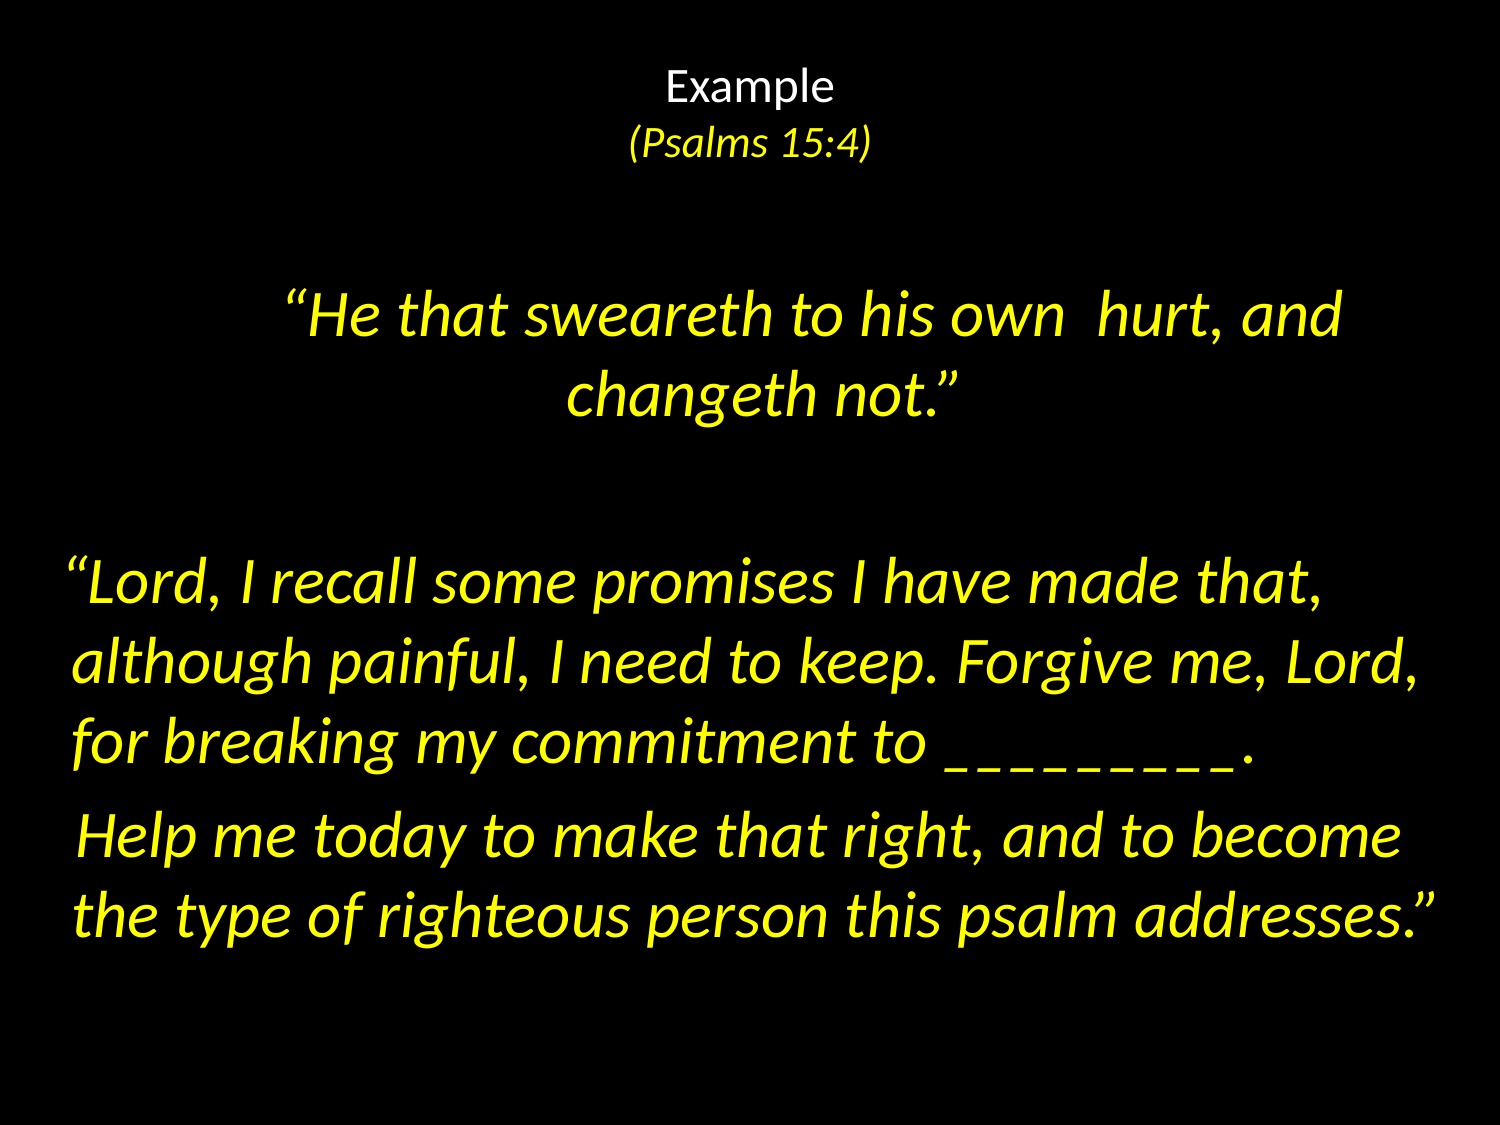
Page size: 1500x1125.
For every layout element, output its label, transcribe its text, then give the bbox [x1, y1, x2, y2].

title Example (Psalms 15:4) [0, 45, 1500, 175]
list “He that sweareth to his own hurt, and changeth not.” “Lord, I recall some promises I have made that, although painful, I need to keep. Forgive me, Lord, for breaking my commitment to _________. Help me today to make that right, and to become the type of righteous person this psalm addresses.” [0, 262, 1475, 1125]
